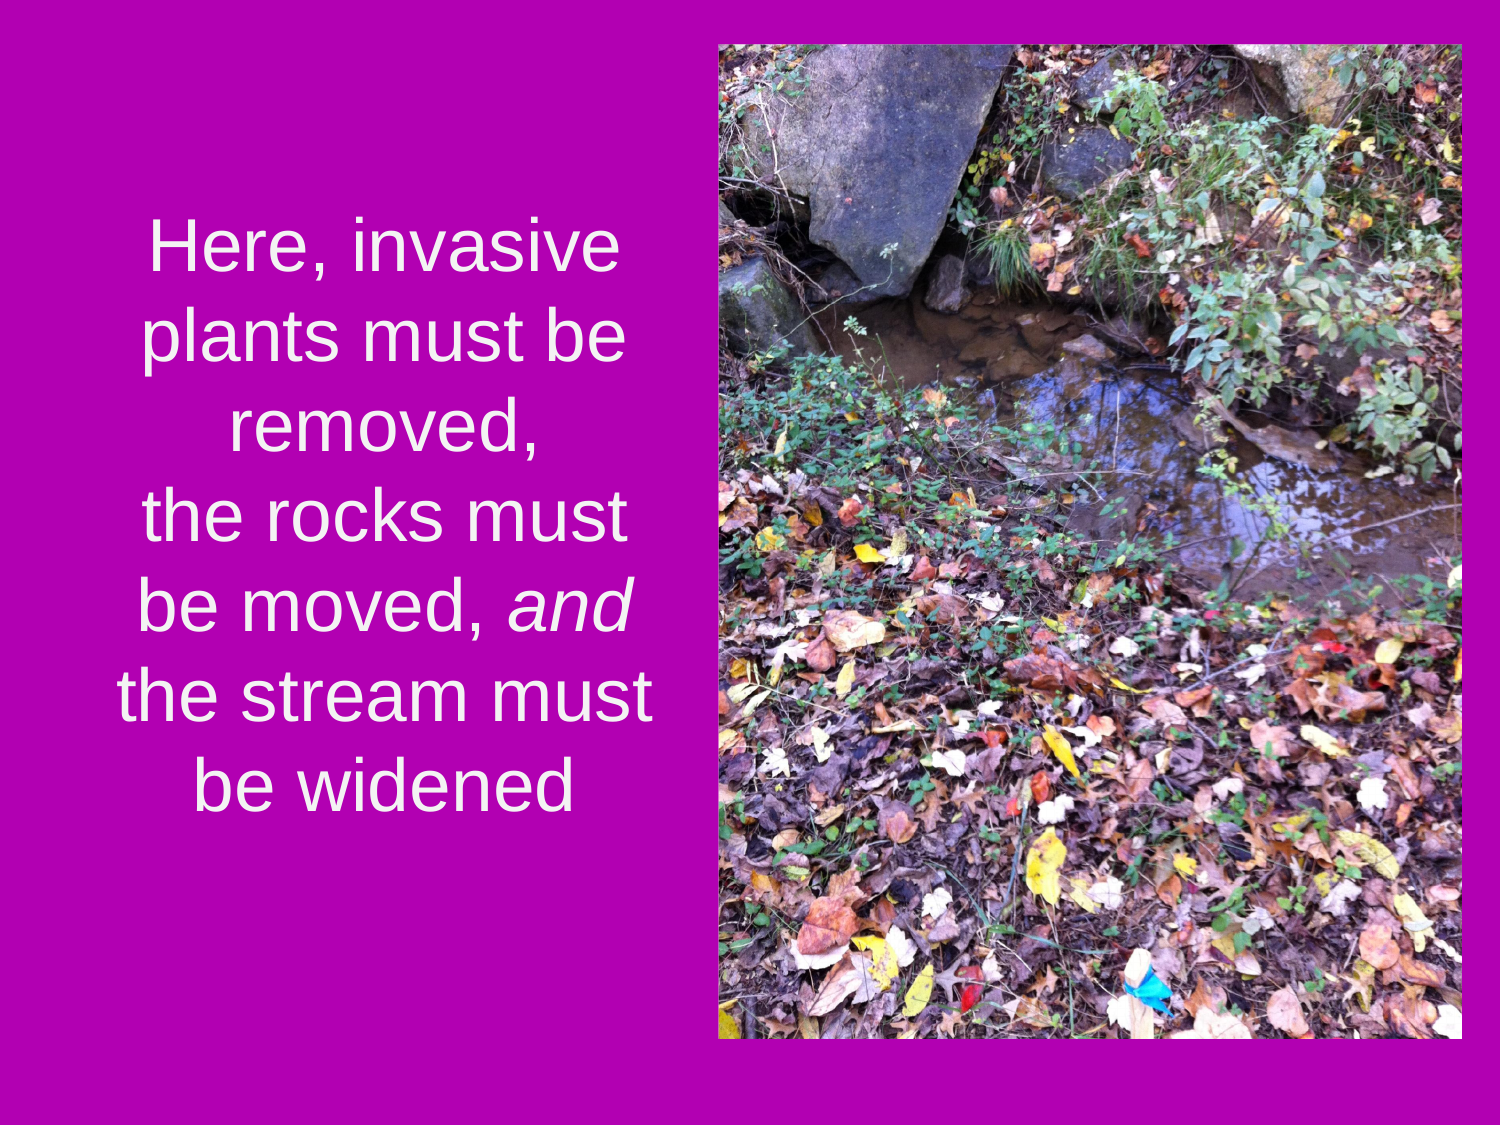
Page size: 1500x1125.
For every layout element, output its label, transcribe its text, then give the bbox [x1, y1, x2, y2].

text_box Here, invasive plants must be removed, the rocks must be moved, and the stream must be widened [89, 181, 680, 943]
picture [592, 46, 1500, 1039]
